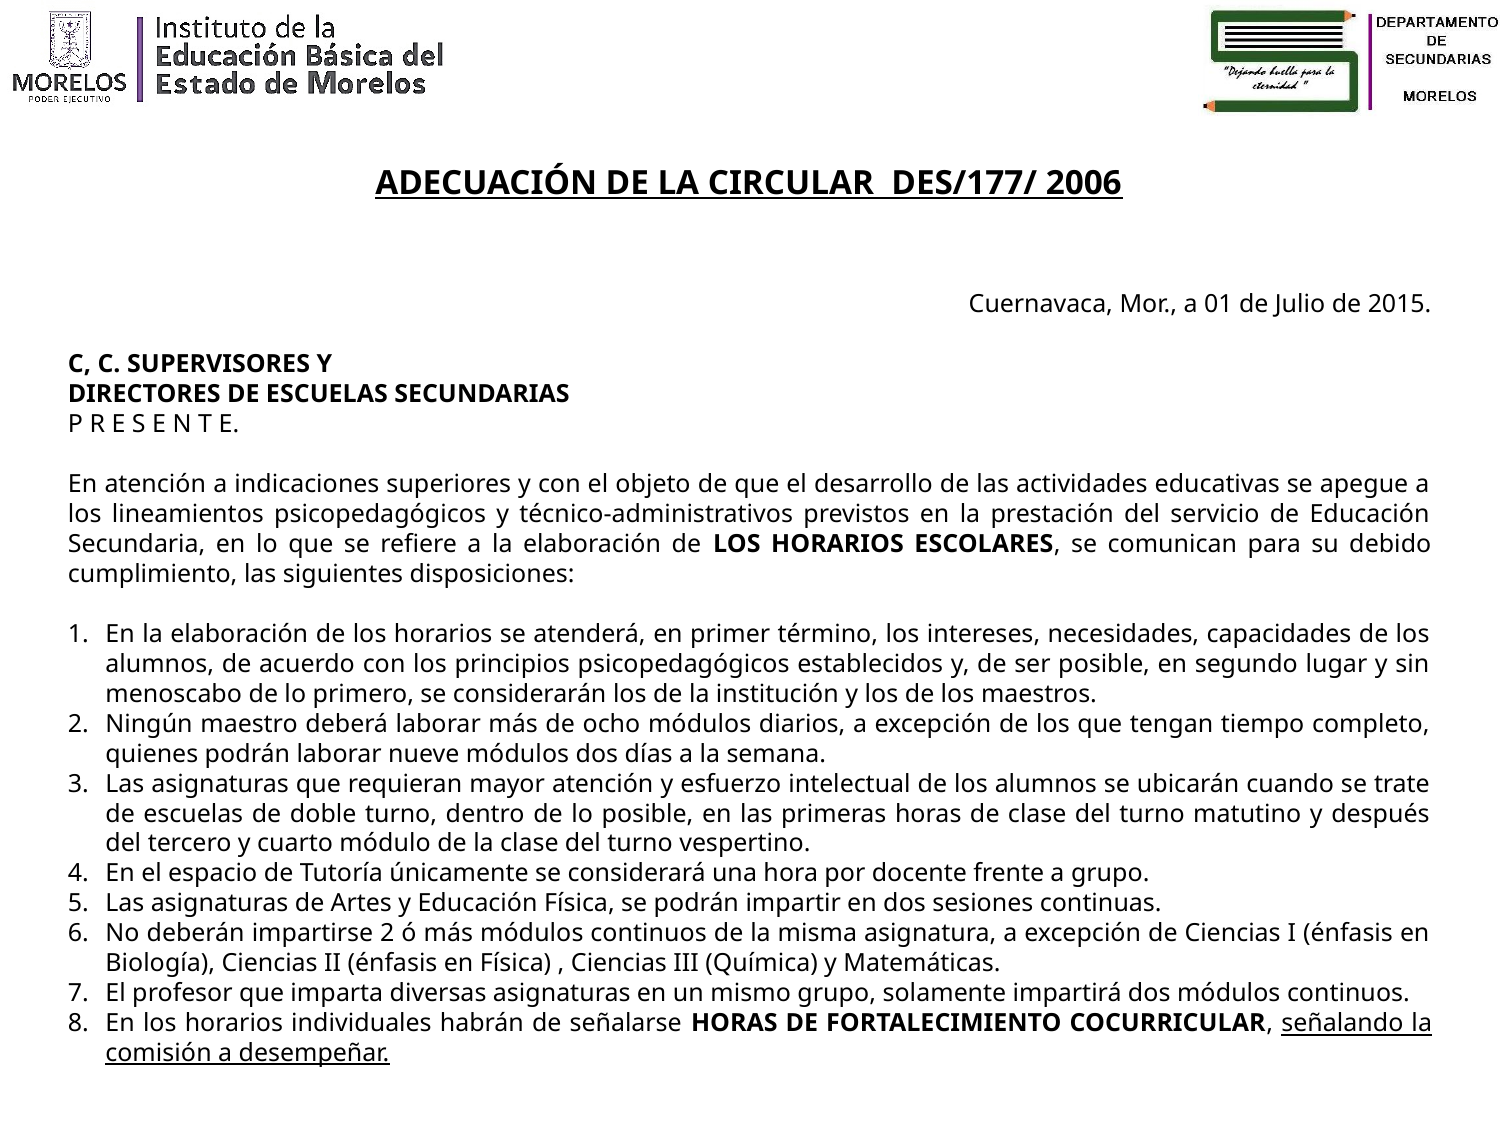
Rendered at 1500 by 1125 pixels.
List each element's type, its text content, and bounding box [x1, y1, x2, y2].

text_box ADECUACIÓN DE LA CIRCULAR DES/177/ 2006 [285, 153, 1213, 209]
picture [0, 0, 455, 116]
text_box Cuernavaca, Mor., a 01 de Julio de 2015. C, C. SUPERVISORES Y DIRECTORES DE ESCUELAS SECUNDARIAS P R E S E N T E. En atención a indicaciones superiores y con el objeto de que el desarrollo de las actividades educativas se apegue a los lineamientos psicopedagógicos y técnico-administrativos previstos en la prestación del servicio de Educación Secundaria, en lo que se refiere a la elaboración de LOS HORARIOS ESCOLARES, se comunican para su debido cumplimiento, las siguientes disposiciones: En la elaboración de los horarios se atenderá, en primer término, los intereses, necesidades, capacidades de los alumnos, de acuerdo con los principios psicopedagógicos establecidos y, de ser posible, en segundo lugar y sin menoscabo de lo primero, se considerarán los de la institución y los de los maestros. Ningún maestro deberá laborar más de ocho módulos diarios, a excepción de los que tengan tiempo completo, quienes podrán laborar nueve módulos dos días a la semana. Las asignaturas que requieran mayor atención y esfuerzo intelectual de los alumnos se ubicarán cuando se trate de escuelas de doble turno, dentro de lo posible, en las primeras horas de clase del turno matutino y después del tercero y cuarto módulo de la clase del turno vespertino. En el espacio de Tutoría únicamente se considerará una hora por docente frente a grupo. Las asignaturas de Artes y Educación Física, se podrán impartir en dos sesiones continuas. No deberán impartirse 2 ó más módulos continuos de la misma asignatura, a excepción de Ciencias I (énfasis en Biología), Ciencias II (énfasis en Física) , Ciencias III (Química) y Matemáticas. El profesor que imparta diversas asignaturas en un mismo grupo, solamente impartirá dos módulos continuos. En los horarios individuales habrán de señalarse HORAS DE FORTALECIMIENTO COCURRICULAR, señalando la comisión a desempeñar. [53, 250, 1447, 1074]
picture [1198, 0, 1500, 120]
